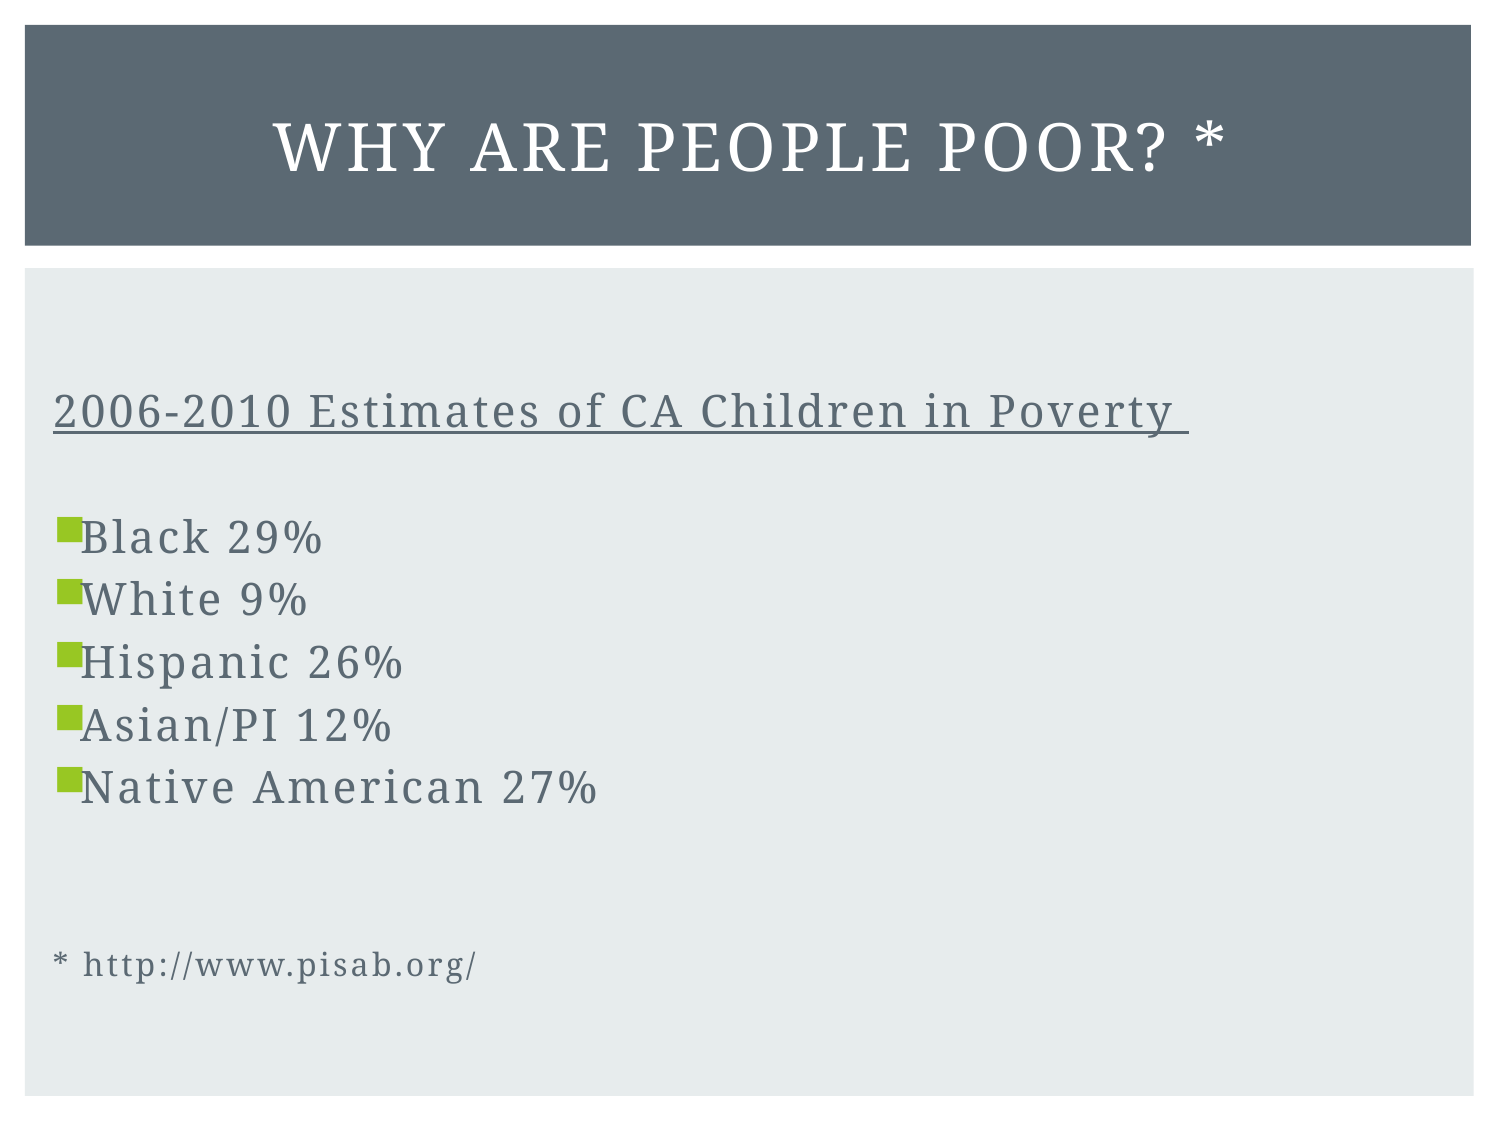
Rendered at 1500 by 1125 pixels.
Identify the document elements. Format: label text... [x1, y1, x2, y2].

list 2006-2010 Estimates of CA Children in Poverty Black 29% White 9% Hispanic 26% Asian/PI 12% Native American 27% * http://www.pisab.org/ [37, 249, 1463, 1000]
title why are people poor? * [62, 58, 1438, 232]
